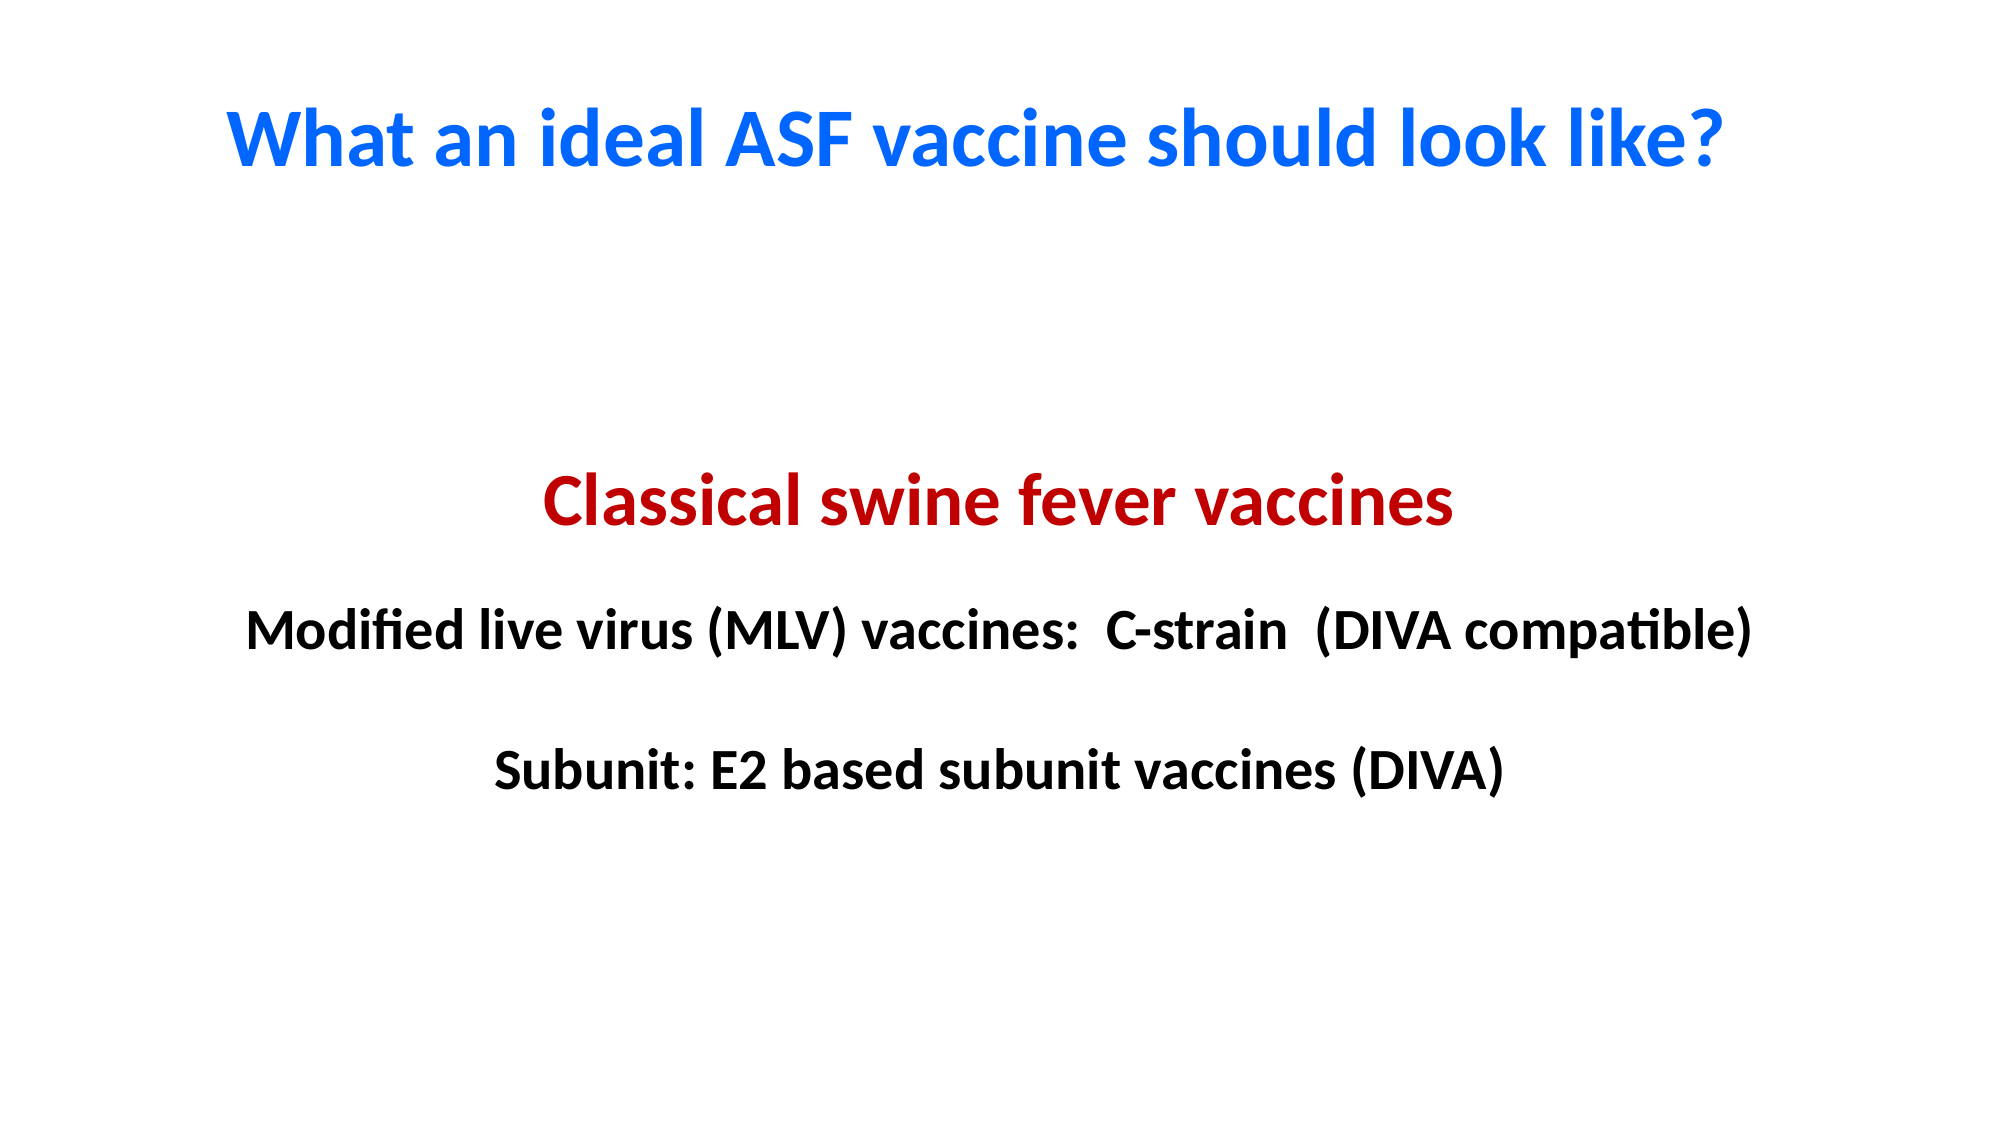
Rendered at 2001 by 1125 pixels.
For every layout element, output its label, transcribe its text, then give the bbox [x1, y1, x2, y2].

text_box What an ideal ASF vaccine should look like? [211, 75, 1743, 191]
text_box Classical swine fever vaccines Modified live virus (MLV) vaccines: C-strain (DIVA compatible) Subunit: E2 based subunit vaccines (DIVA) [171, 443, 1828, 809]
